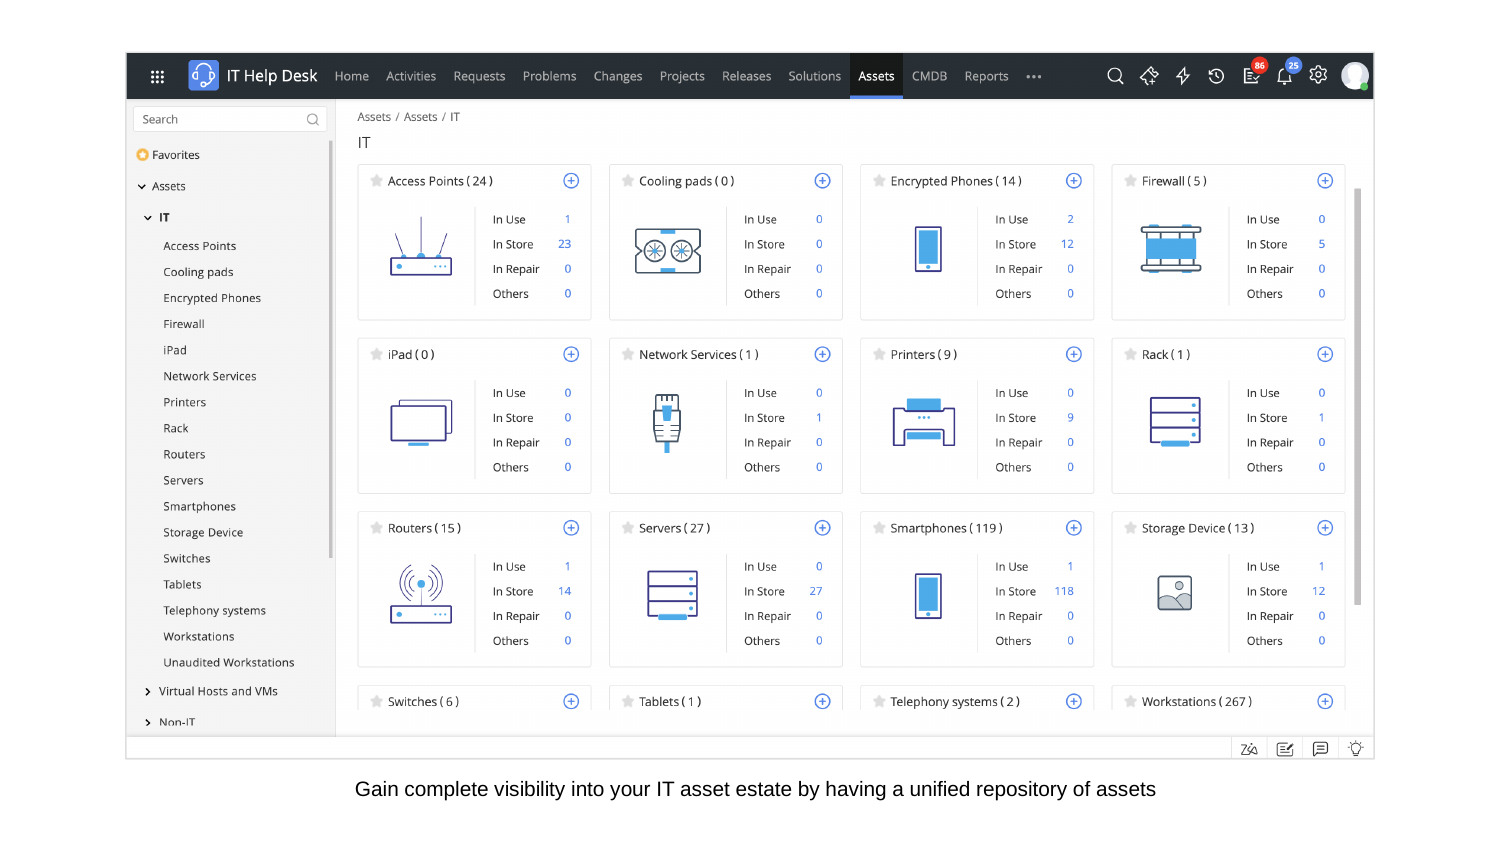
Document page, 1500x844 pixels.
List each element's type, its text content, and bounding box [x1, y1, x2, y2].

picture [126, 52, 1374, 759]
text_box Gain complete visibility into your IT asset estate by having a unified repository of assets [220, 768, 1280, 809]
